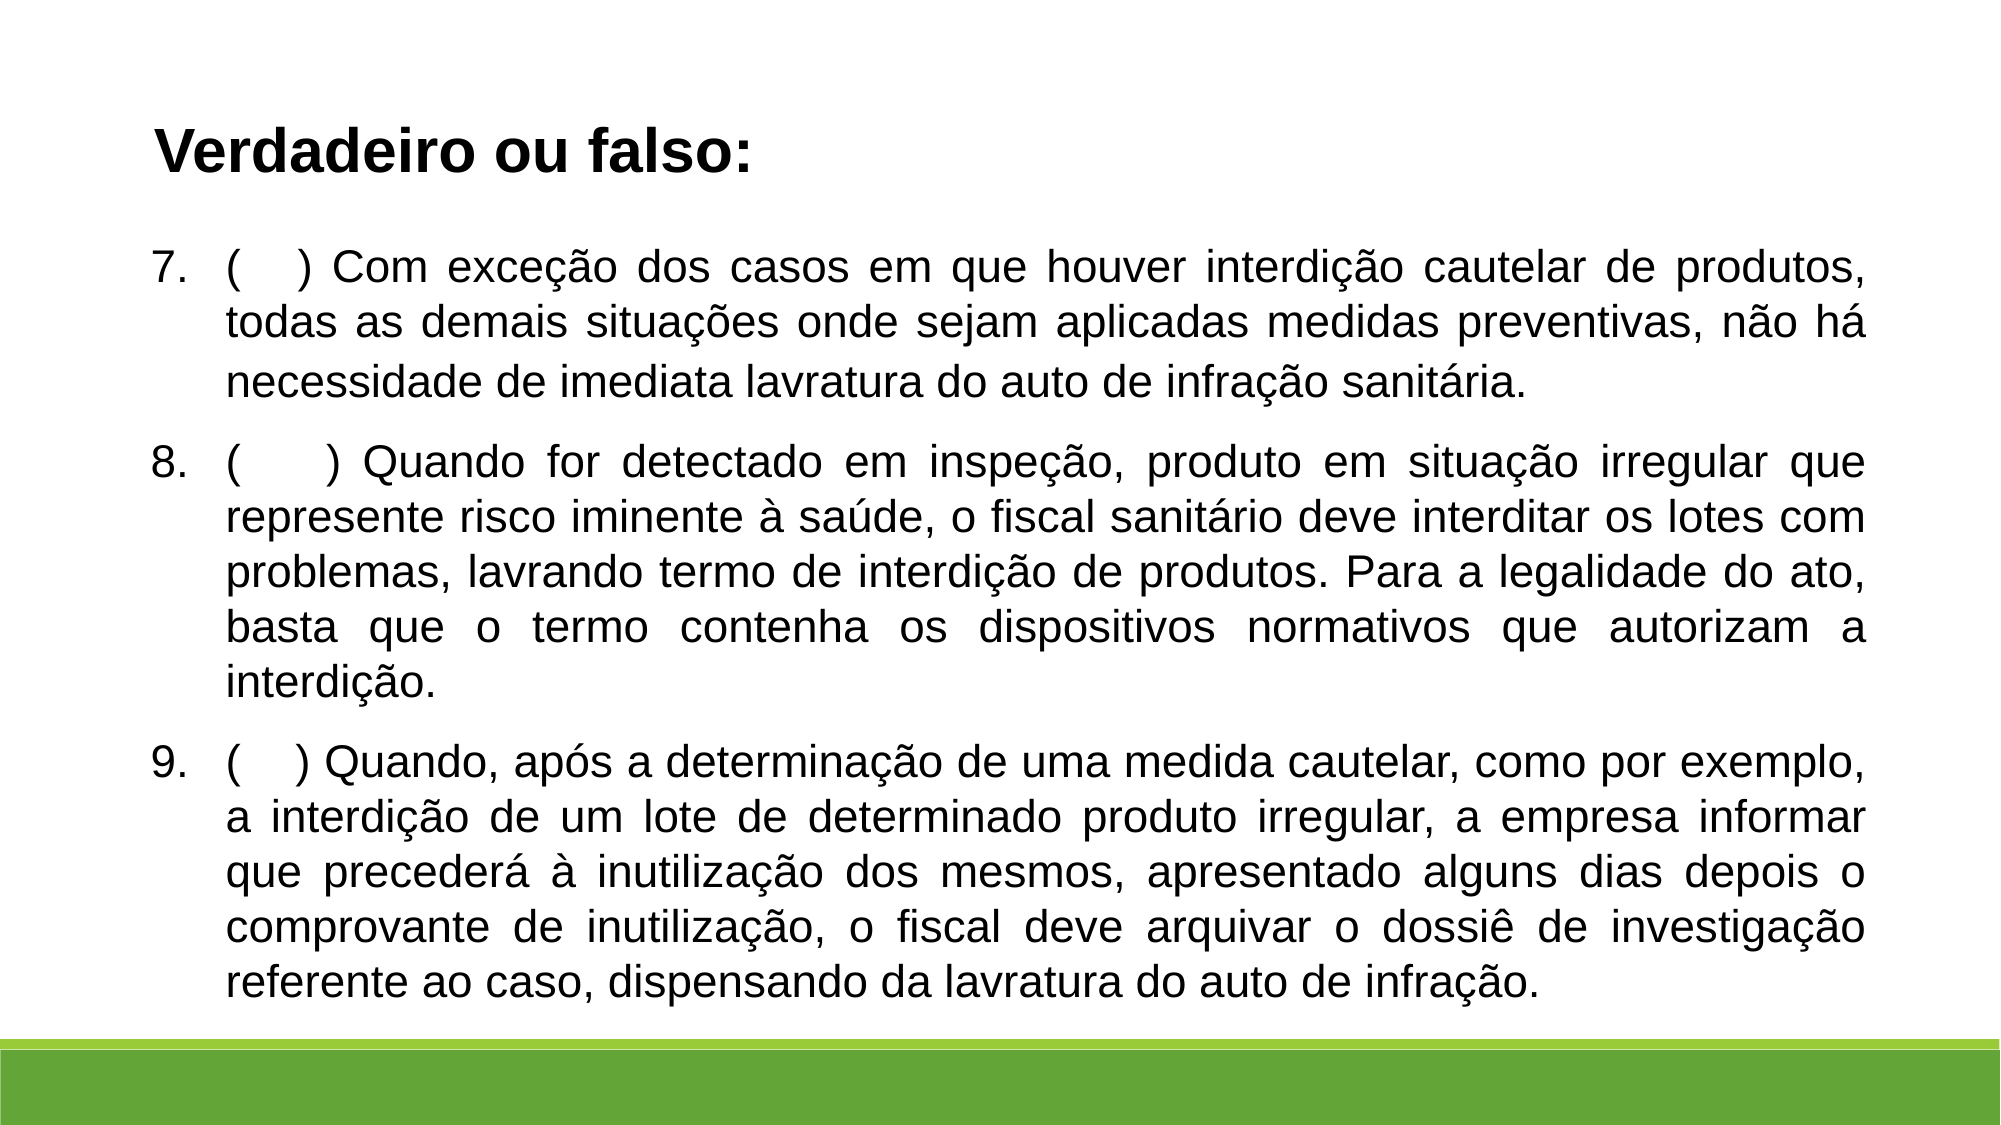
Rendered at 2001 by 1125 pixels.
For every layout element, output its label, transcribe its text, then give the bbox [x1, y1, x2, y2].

text_box ( ) Com exceção dos casos em que houver interdição cautelar de produtos, todas as demais situações onde sejam aplicadas medidas preventivas, não há necessidade de imediata lavratura do auto de infração sanitária. ( ) Quando for detectado em inspeção, produto em situação irregular que represente risco iminente à saúde, o fiscal sanitário deve interditar os lotes com problemas, lavrando termo de interdição de produtos. Para a legalidade do ato, basta que o termo contenha os dispositivos normativos que autorizam a interdição. ( ) Quando, após a determinação de uma medida cautelar, como por exemplo, a interdição de um lote de determinado produto irregular, a empresa informar que precederá à inutilização dos mesmos, apresentado alguns dias depois o comprovante de inutilização, o fiscal deve arquivar o dossiê de investigação referente ao caso, dispensando da lavratura do auto de infração. [135, 229, 1883, 1095]
text_box Verdadeiro ou falso: [139, 102, 770, 192]
